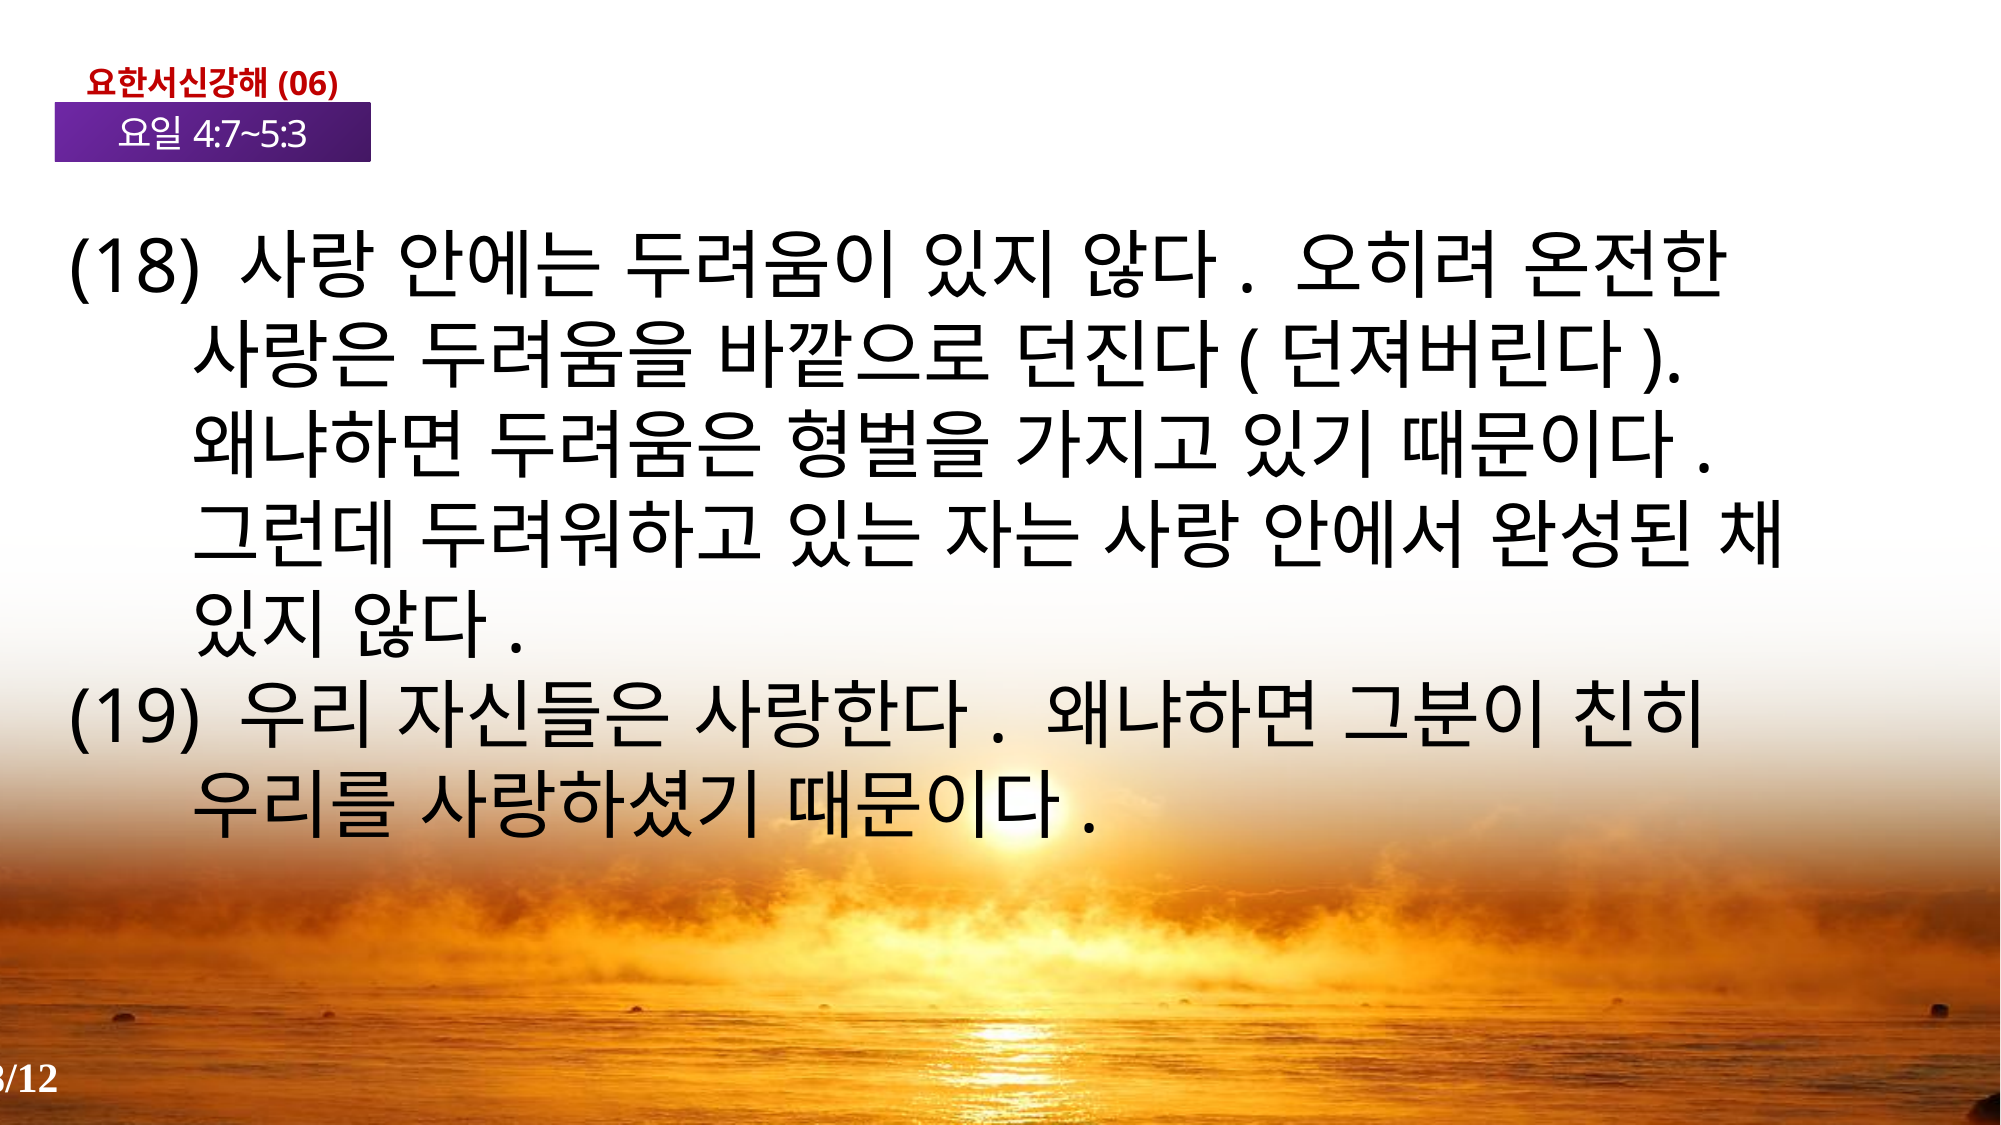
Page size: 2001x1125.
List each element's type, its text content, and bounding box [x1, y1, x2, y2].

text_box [54, 50, 371, 163]
picture [0, 0, 2001, 1125]
text_box (18) 사랑 안에는 두려움이 있지 않다. 오히려 온전한 사랑은 두려움을 바깥으로 던진다(던져버린다). 왜냐하면 두려움은 형벌을 가지고 있기 때문이다. 그런데 두려워하고 있는 자는 사랑 안에서 완성된 채 있지 않다. (19) 우리 자신들은 사랑한다. 왜냐하면 그분이 친히 우리를 사랑하셨기 때문이다. [54, 209, 1935, 855]
